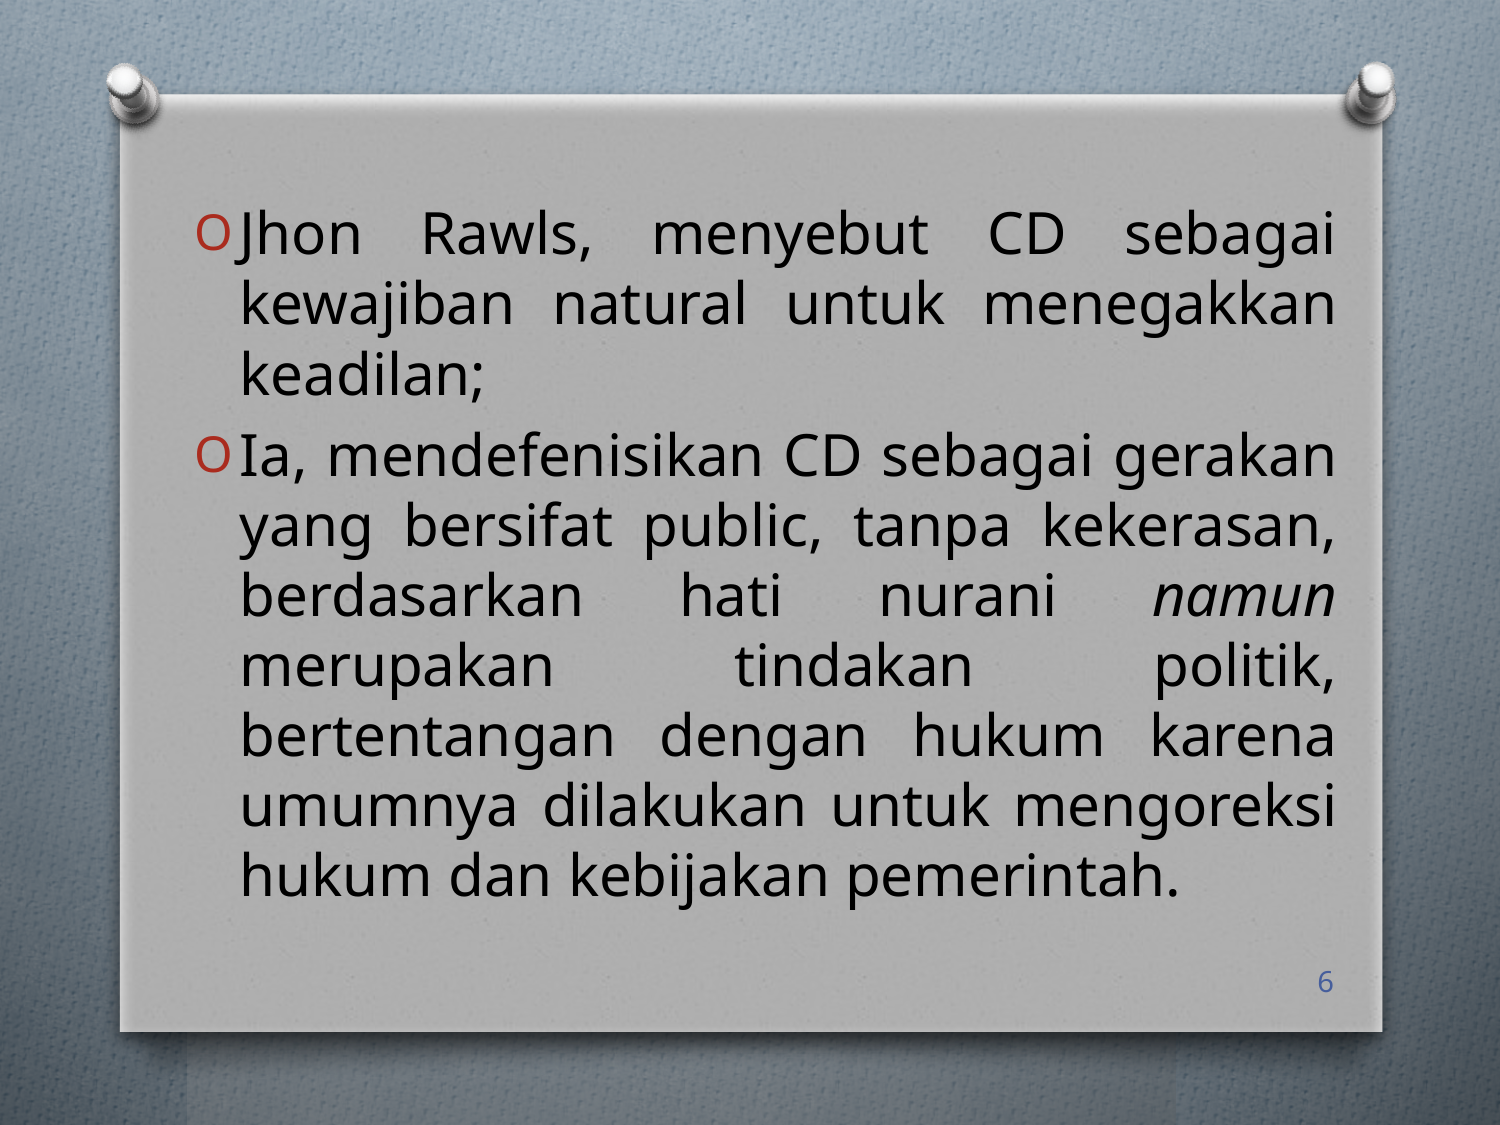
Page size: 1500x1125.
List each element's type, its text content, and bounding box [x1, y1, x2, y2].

list Jhon Rawls, menyebut CD sebagai kewajiban natural untuk menegakkan keadilan; Ia, mendefenisikan CD sebagai gerakan yang bersifat public, tanpa kekerasan, berdasarkan hati nurani namun merupakan tindakan politik, bertentangan dengan hukum karena umumnya dilakukan untuk mengoreksi hukum dan kebijakan pemerintah. [179, 189, 1353, 970]
picture [75, 29, 198, 153]
picture [1317, 35, 1439, 156]
slide_number 6 [1258, 952, 1350, 1013]
